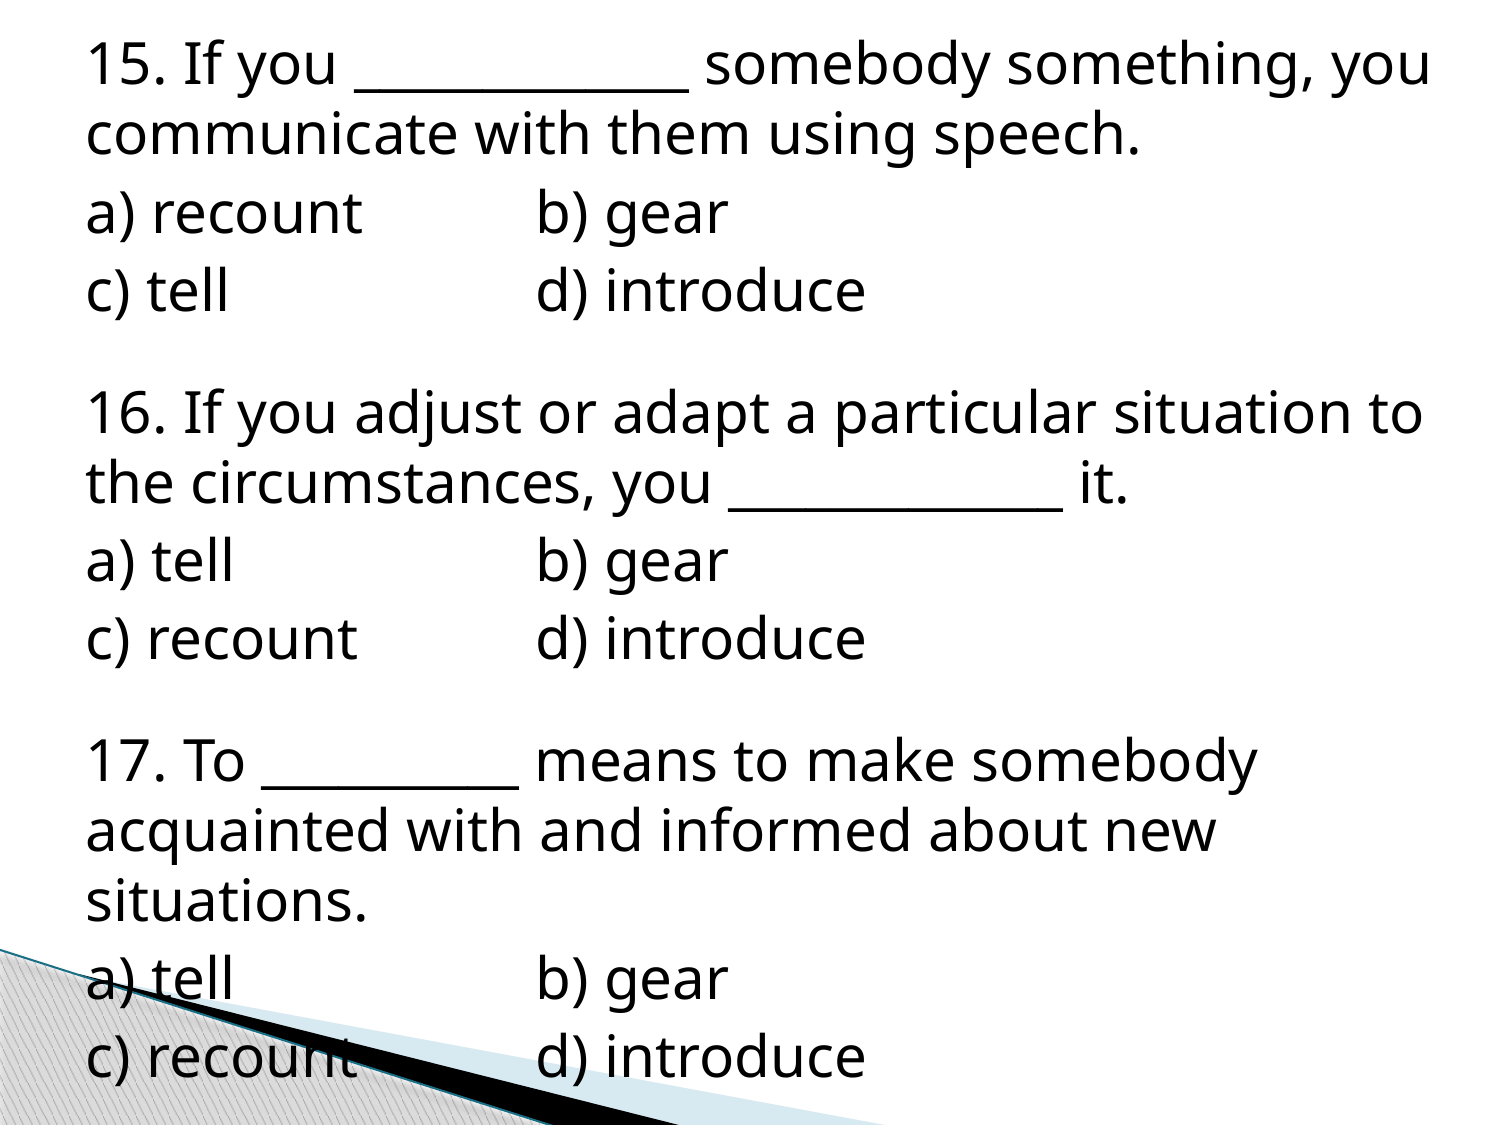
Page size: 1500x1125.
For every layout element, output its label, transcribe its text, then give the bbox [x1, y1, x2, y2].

list 15. If you _____________ somebody something, you communicate with them using speech. a) recount b) gear c) tell d) introduce 16. If you adjust or adapt a particular situation to the circumstances, you _____________ it. a) tell b) gear c) recount d) introduce 17. To __________ means to make somebody acquainted with and informed about new situations. a) tell b) gear c) recount d) introduce [53, 19, 1459, 1094]
